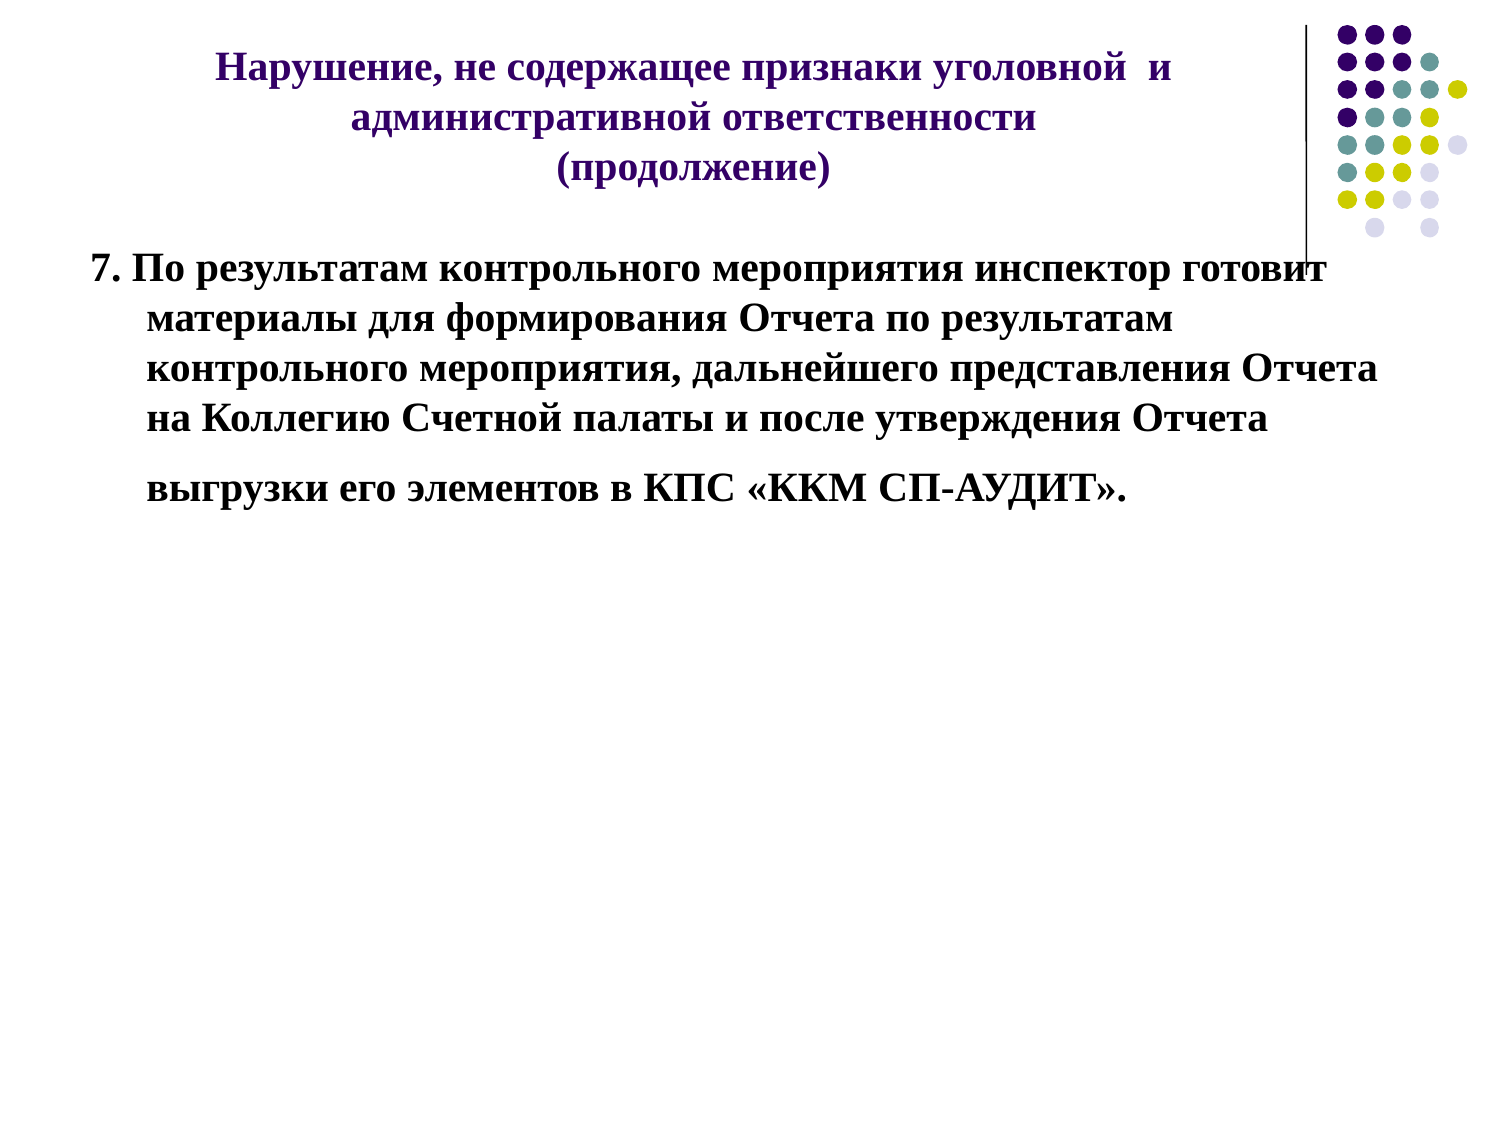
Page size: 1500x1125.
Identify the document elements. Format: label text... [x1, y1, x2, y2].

title Нарушение, не содержащее признаки уголовной и административной ответственности (продолжение) [74, 19, 1313, 197]
list 7. По результатам контрольного мероприятия инспектор готовит материалы для формирования Отчета по результатам контрольного мероприятия, дальнейшего представления Отчета на Коллегию Счетной палаты и после утверждения Отчета выгрузки его элементов в КПС «ККМ СП-АУДИТ». [74, 231, 1426, 1006]
